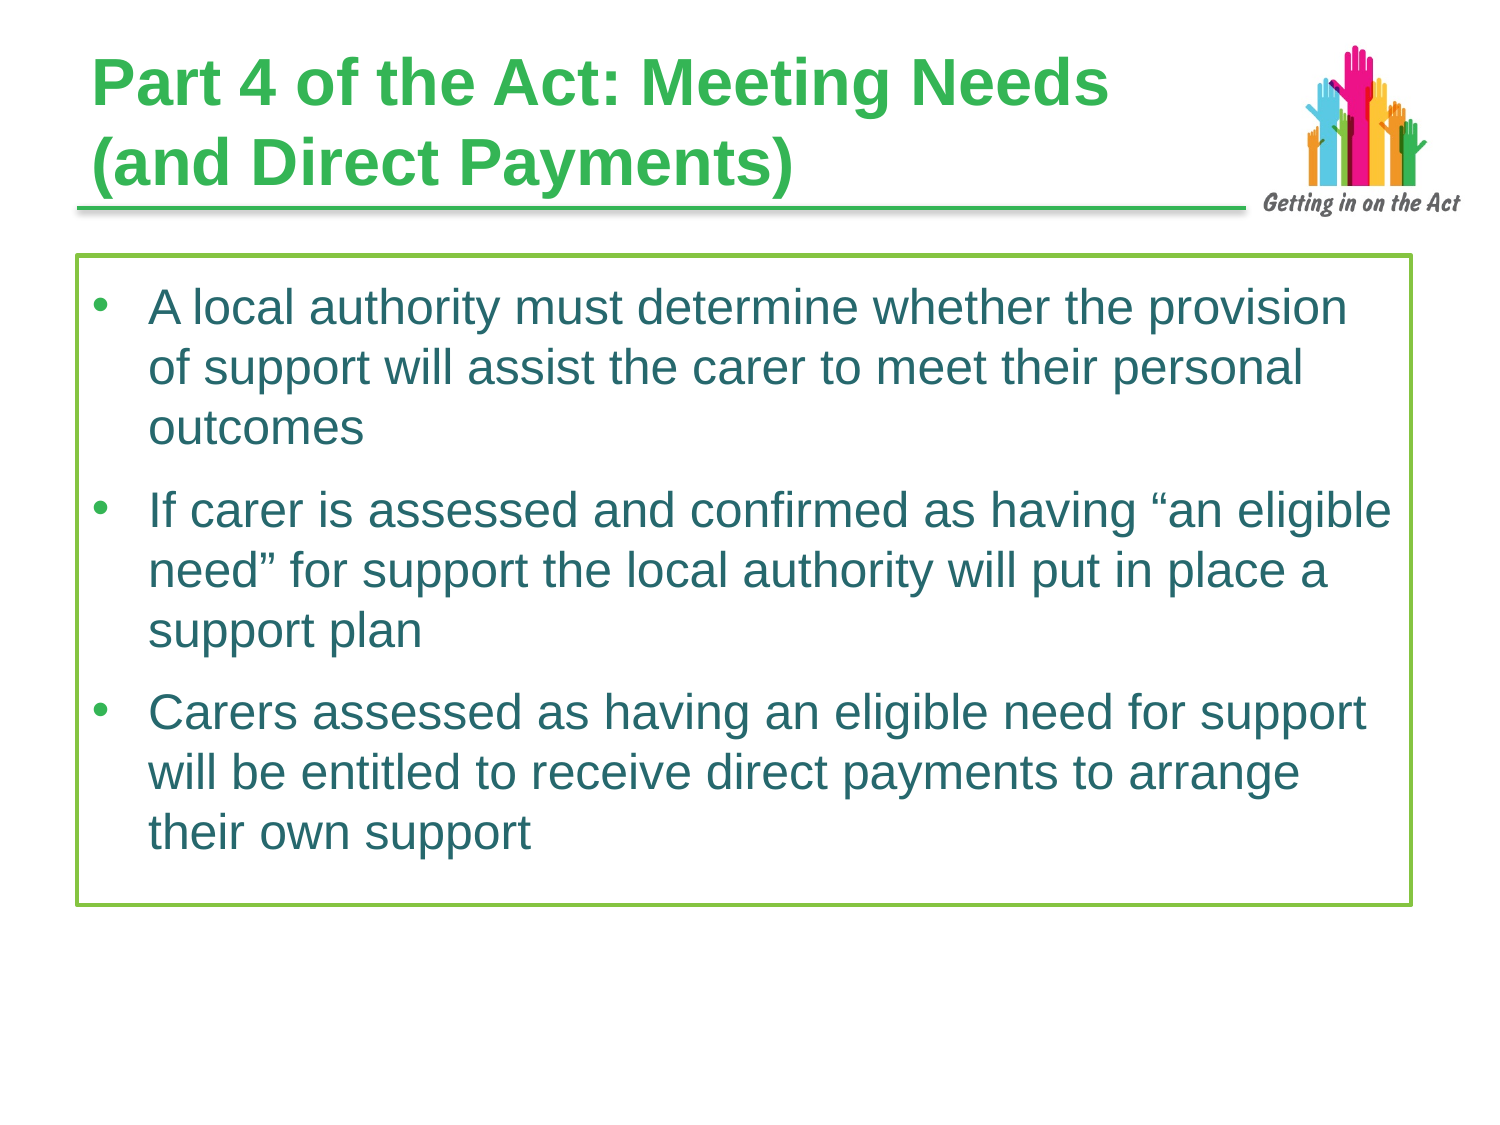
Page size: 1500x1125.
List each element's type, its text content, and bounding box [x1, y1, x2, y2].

list A local authority must determine whether the provision of support will assist the carer to meet their personal outcomes If carer is assessed and confirmed as having “an eligible need” for support the local authority will put in place a support plan Carers assessed as having an eligible need for support will be entitled to receive direct payments to arrange their own support [76, 267, 1427, 1010]
text_box [75, 253, 1413, 907]
title Part 4 of the Act: Meeting Needs (and Direct Payments) [76, 42, 1247, 207]
picture [1246, 42, 1478, 220]
